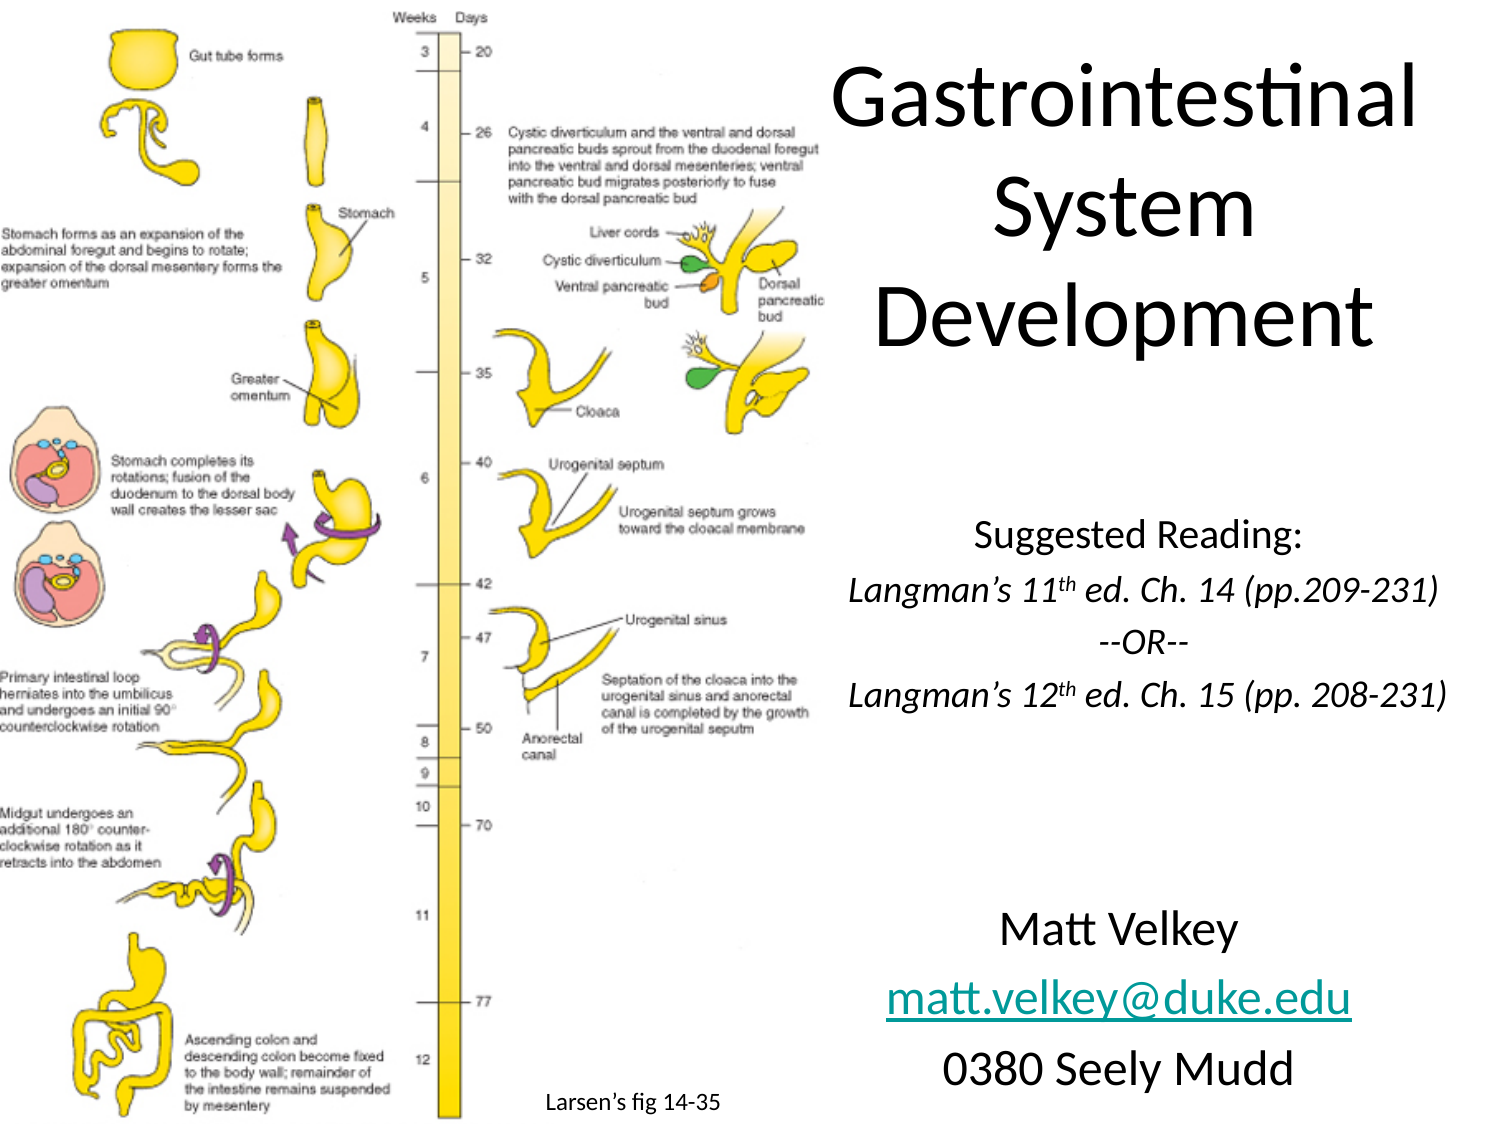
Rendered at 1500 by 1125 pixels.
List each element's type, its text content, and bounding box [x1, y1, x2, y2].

text_box Suggested Reading: Langman’s 11th ed. Ch. 14 (pp.209-231) --OR-- Langman’s 12th ed. Ch. 15 (pp. 208-231) [829, 499, 1500, 738]
title Gastrointestinal System Development [737, 0, 1500, 400]
subtitle Matt Velkey matt.velkey@duke.edu 0380 Seely Mudd [829, 887, 1475, 1125]
picture [0, 11, 826, 1125]
